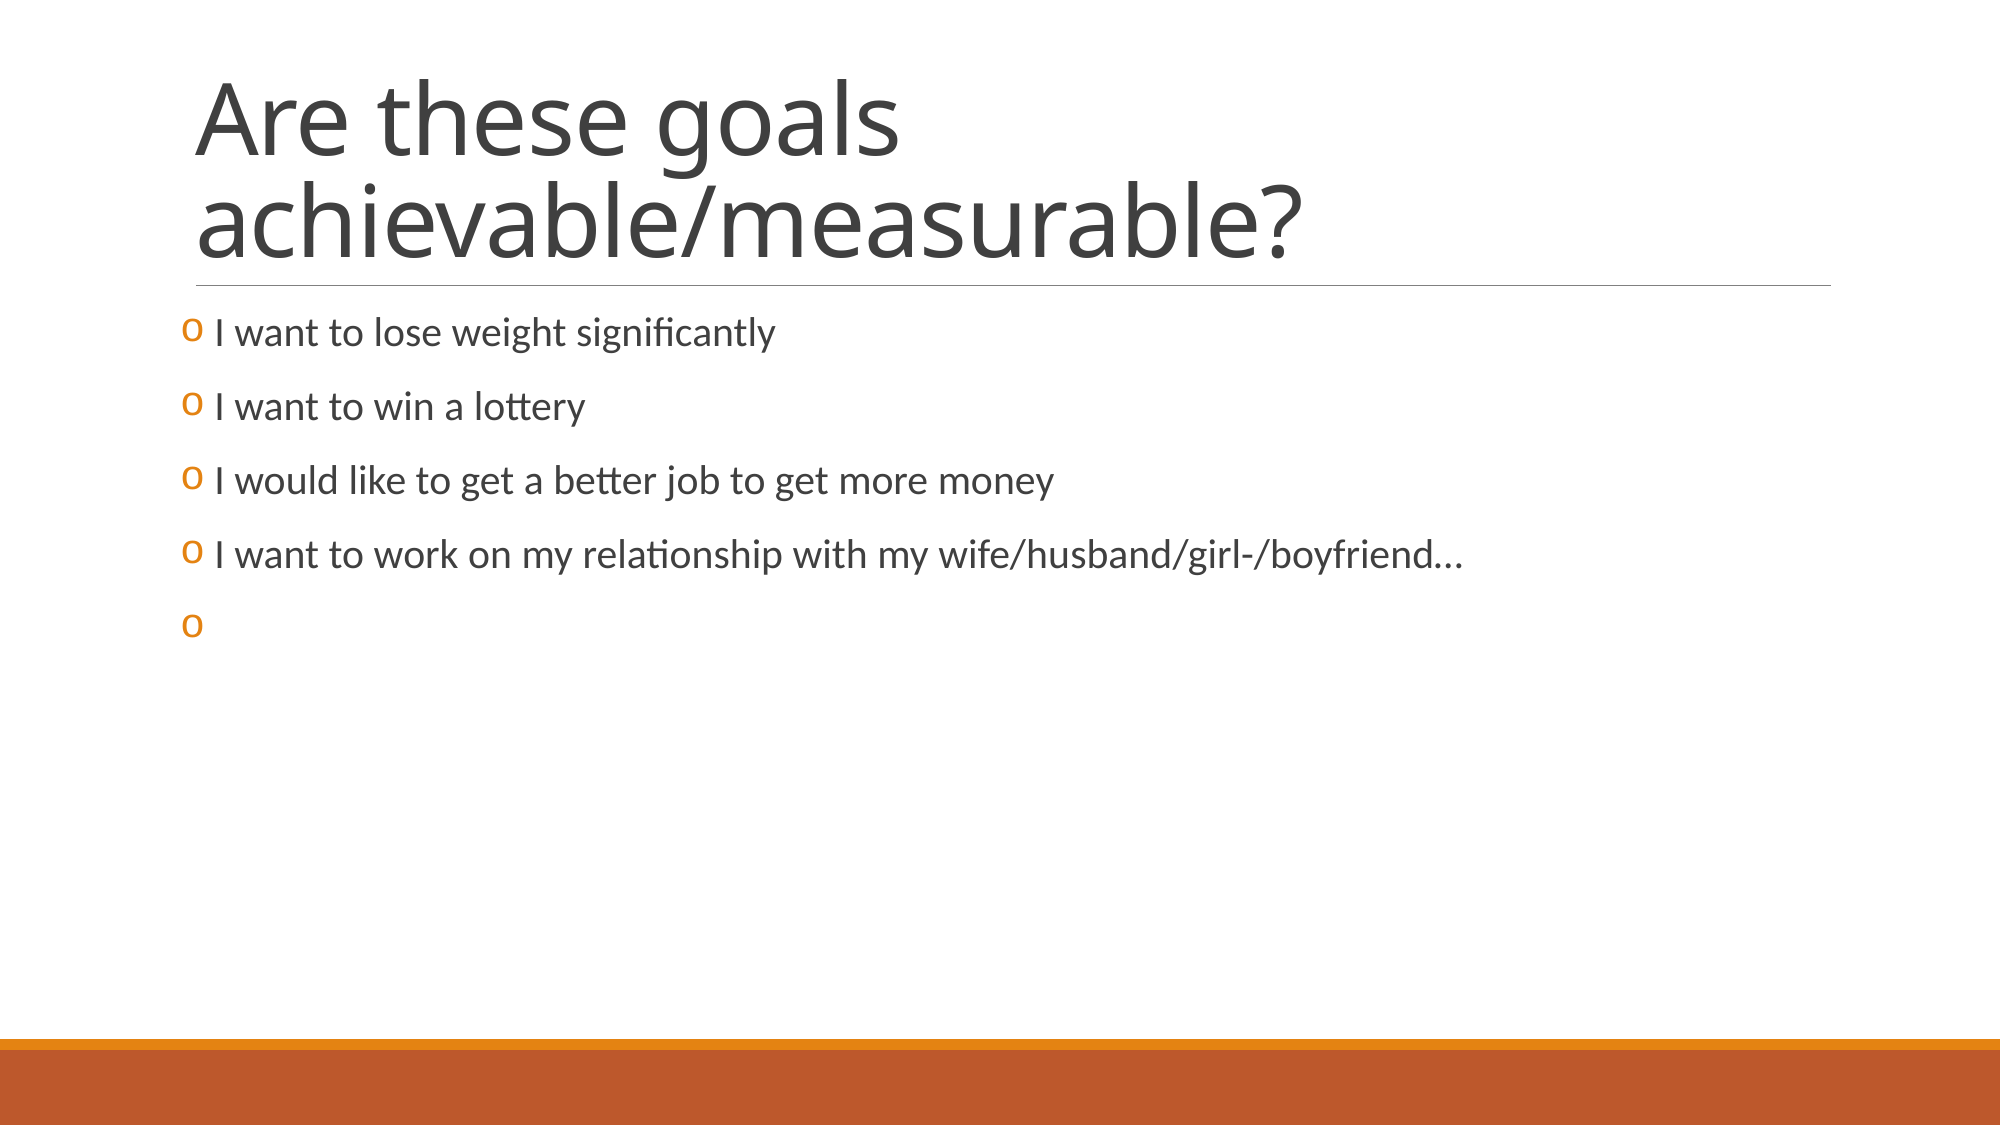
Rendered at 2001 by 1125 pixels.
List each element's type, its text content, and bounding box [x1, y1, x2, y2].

list I want to lose weight significantly I want to win a lottery I would like to get a better job to get more money I want to work on my relationship with my wife/husband/girl-/boyfriend… [180, 302, 1830, 963]
title Are these goals achievable/measurable? [180, 47, 1830, 285]
